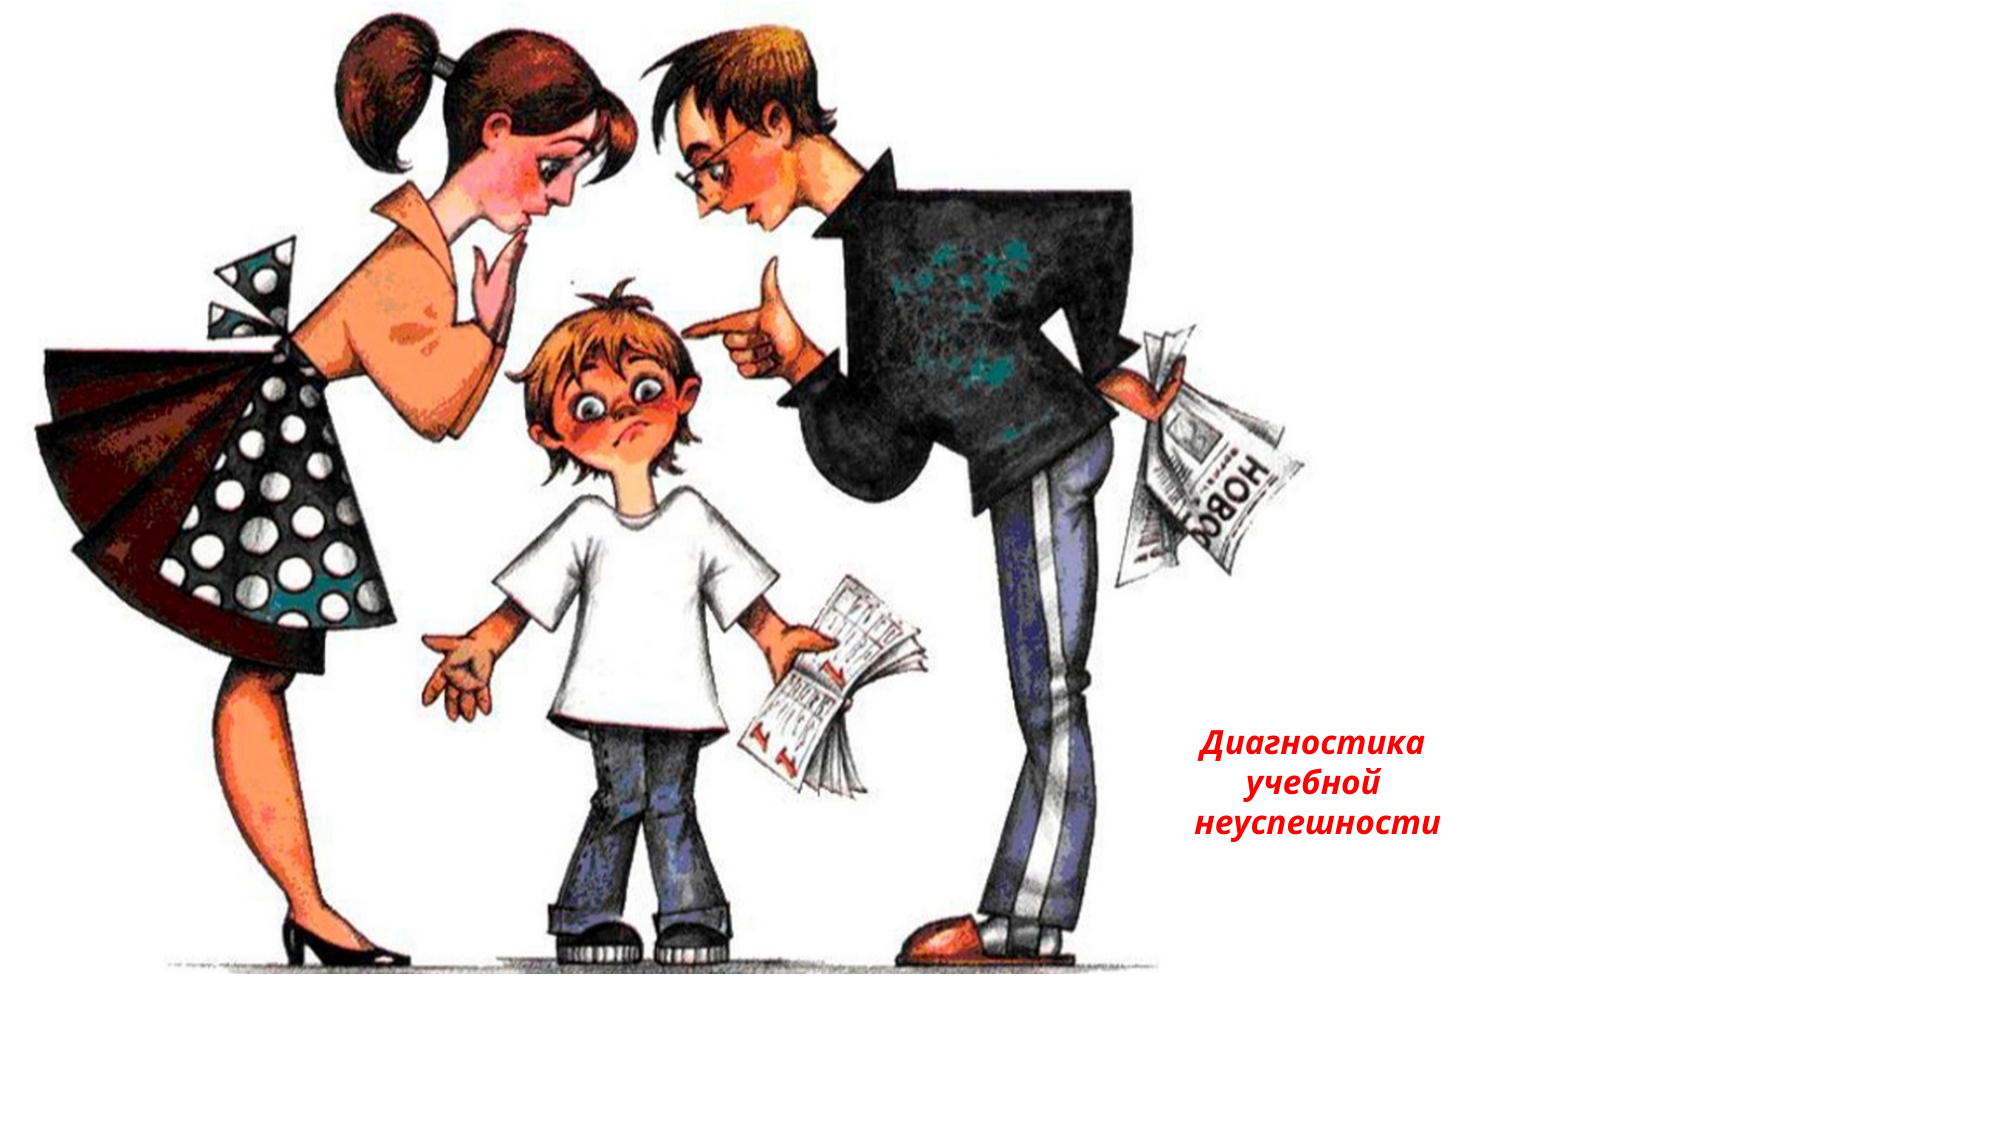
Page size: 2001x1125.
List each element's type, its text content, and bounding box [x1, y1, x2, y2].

text_box Диагностика учебной неуспешности [1318, 713, 1595, 849]
picture [19, 0, 1318, 974]
